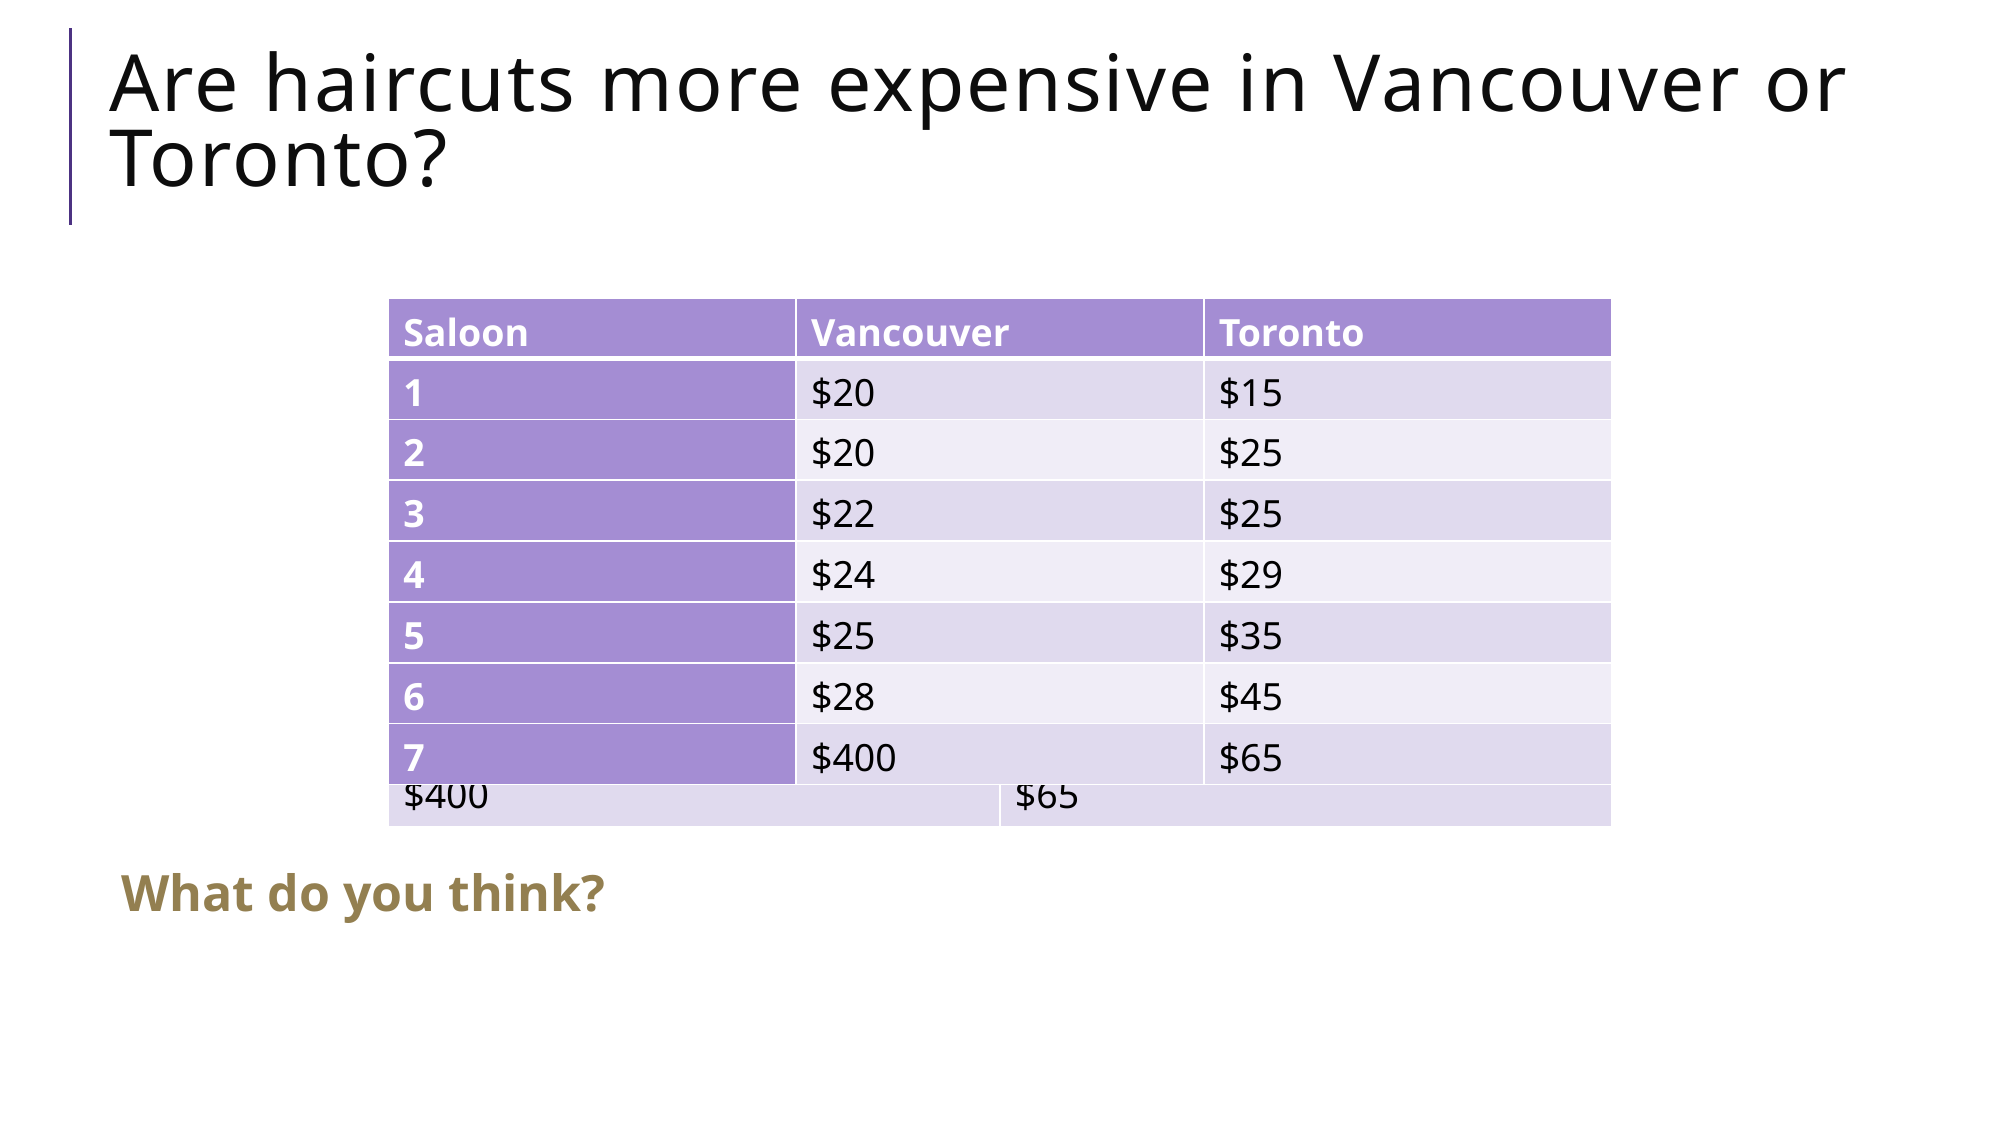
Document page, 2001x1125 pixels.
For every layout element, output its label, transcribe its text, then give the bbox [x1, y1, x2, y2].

table_cell $45 [1205, 664, 1611, 723]
table_cell $25 [1205, 420, 1611, 479]
table_cell $29 [1205, 542, 1611, 601]
table_cell $28 [797, 664, 1203, 723]
table_cell 1 [389, 361, 795, 419]
table_header Saloon [389, 299, 795, 356]
table_cell 5 [389, 603, 795, 662]
table_cell 6 [389, 664, 795, 723]
table_cell $22 [797, 481, 1203, 540]
table_cell $65 [1001, 785, 1611, 826]
table_cell $25 [1205, 481, 1611, 540]
table_cell $400 [797, 724, 1203, 784]
table_cell $24 [797, 542, 1203, 601]
table_cell $400 [389, 785, 999, 826]
table_cell 4 [389, 542, 795, 601]
table_cell $35 [1205, 603, 1611, 662]
text_box What do you think? [106, 853, 1894, 929]
table_header Toronto [1205, 299, 1611, 356]
table_cell $20 [797, 361, 1203, 419]
table_header Vancouver [797, 299, 1203, 356]
table_cell $15 [1205, 361, 1611, 419]
table_cell $20 [797, 420, 1203, 479]
title Are haircuts more expensive in Vancouver or Toronto? [94, 43, 1930, 210]
table_cell 7 [389, 724, 795, 784]
table_cell $65 [1205, 724, 1611, 784]
table_cell 2 [389, 420, 795, 479]
table_cell $25 [797, 603, 1203, 662]
table_cell 3 [389, 481, 795, 540]
